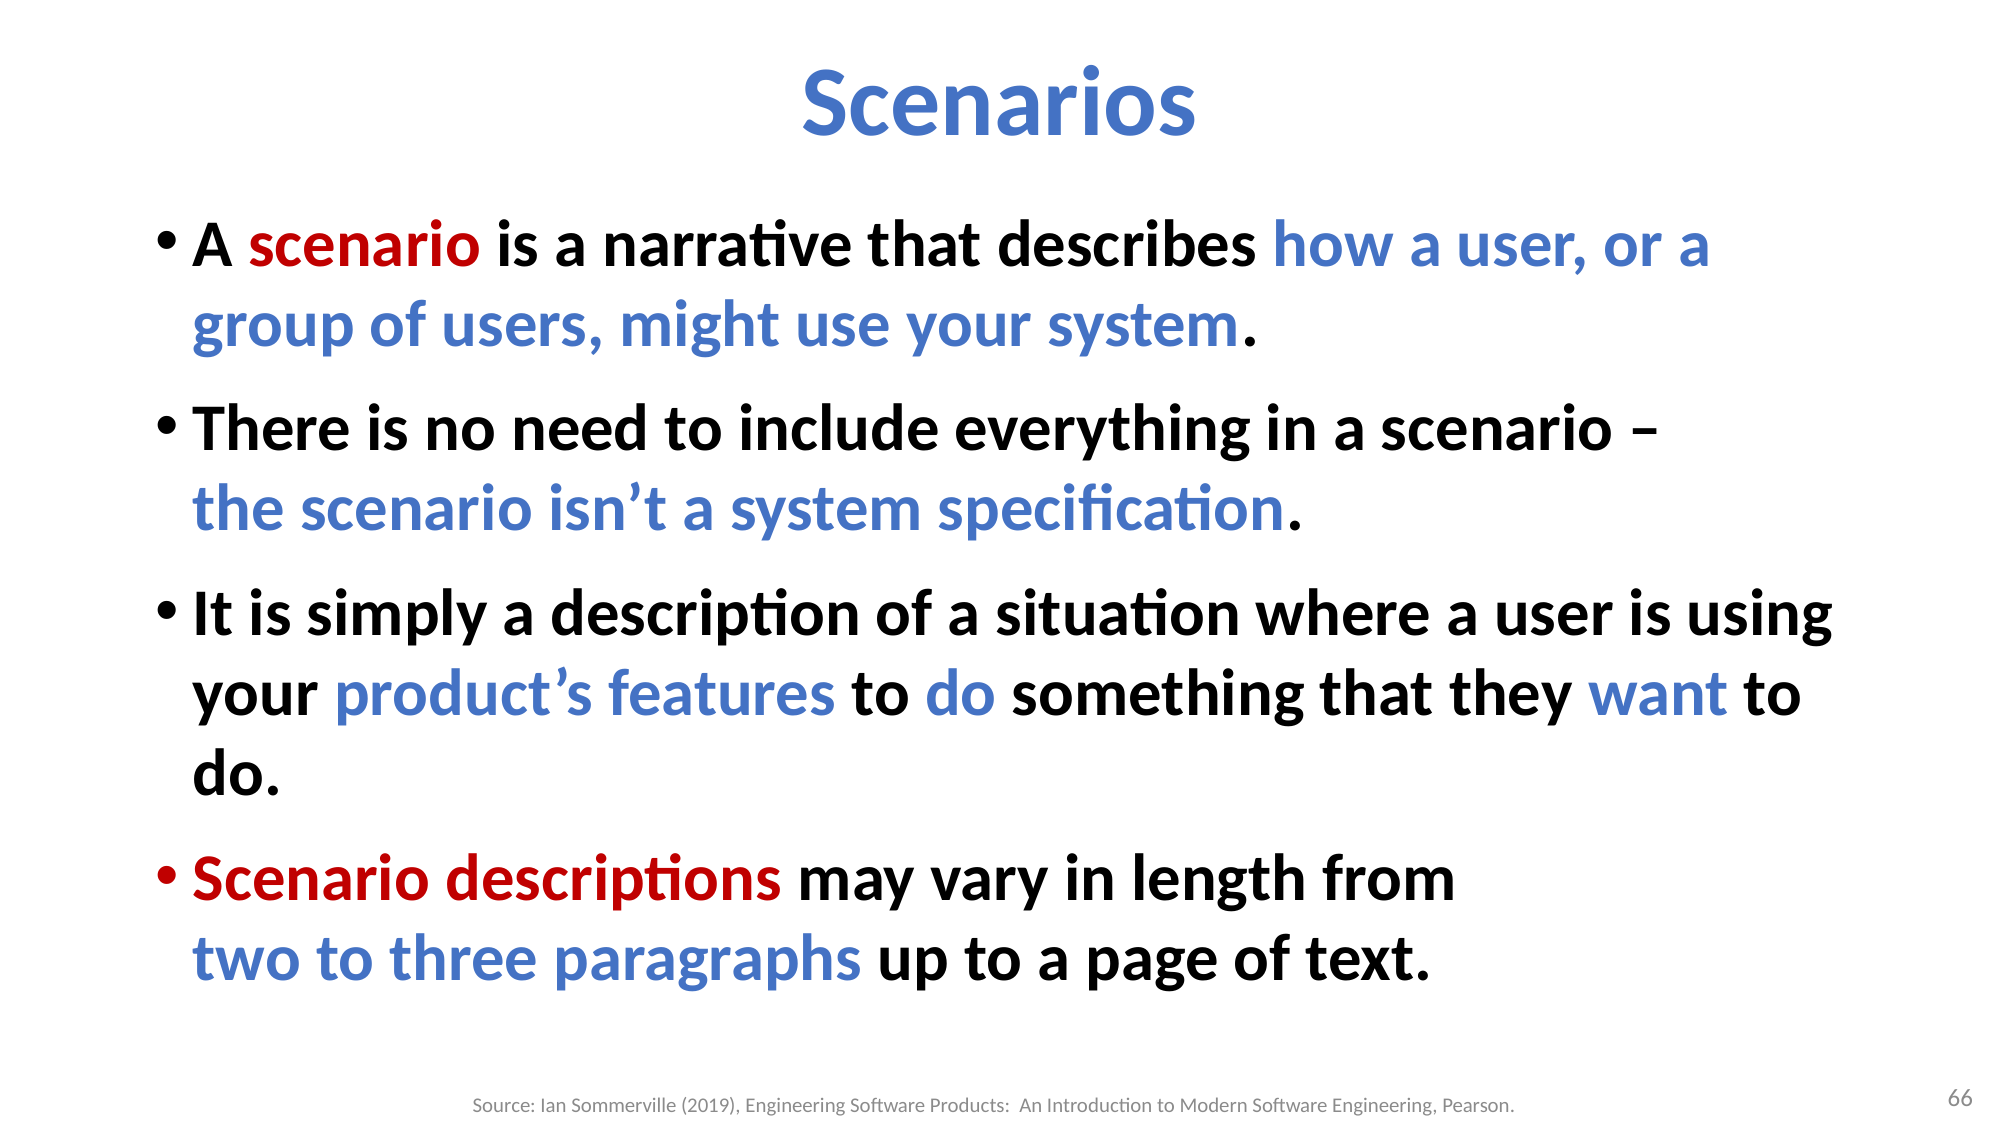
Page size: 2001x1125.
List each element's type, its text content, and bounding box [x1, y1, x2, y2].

footer Source: Ian Sommerville (2019), Engineering Software Products: An Introduction to Modern Software Engineering, Pearson. [350, 1082, 1638, 1125]
list A scenario is a narrative that describes how a user, or a group of users, might use your system. There is no need to include everything in a scenario – the scenario isn’t a system specification. It is simply a description of a situation where a user is using your product’s features to do something that they want to do. Scenario descriptions may vary in length from two to three paragraphs up to a page of text. [140, 191, 1874, 1055]
slide_number 66 [1830, 1076, 1989, 1116]
title Scenarios [324, 20, 1675, 172]
